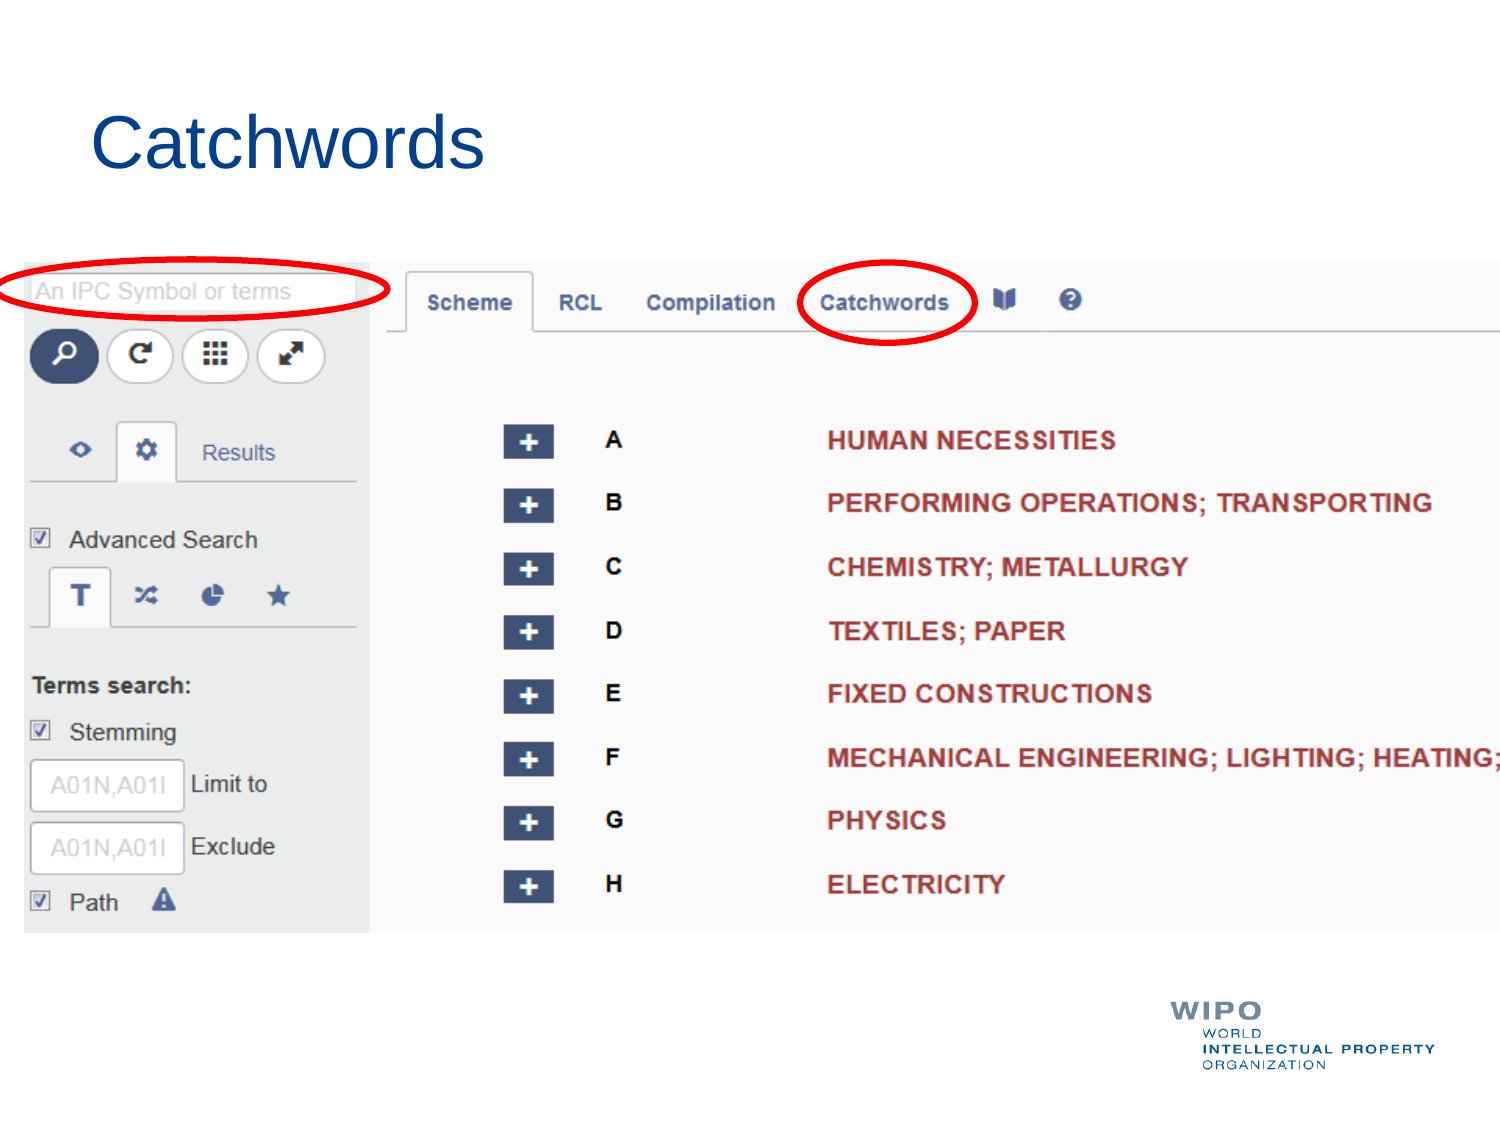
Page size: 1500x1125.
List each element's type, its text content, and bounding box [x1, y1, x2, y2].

text_box [0, 274, 20, 304]
title Catchwords [75, 45, 1425, 233]
picture [0, 0, 1500, 1125]
